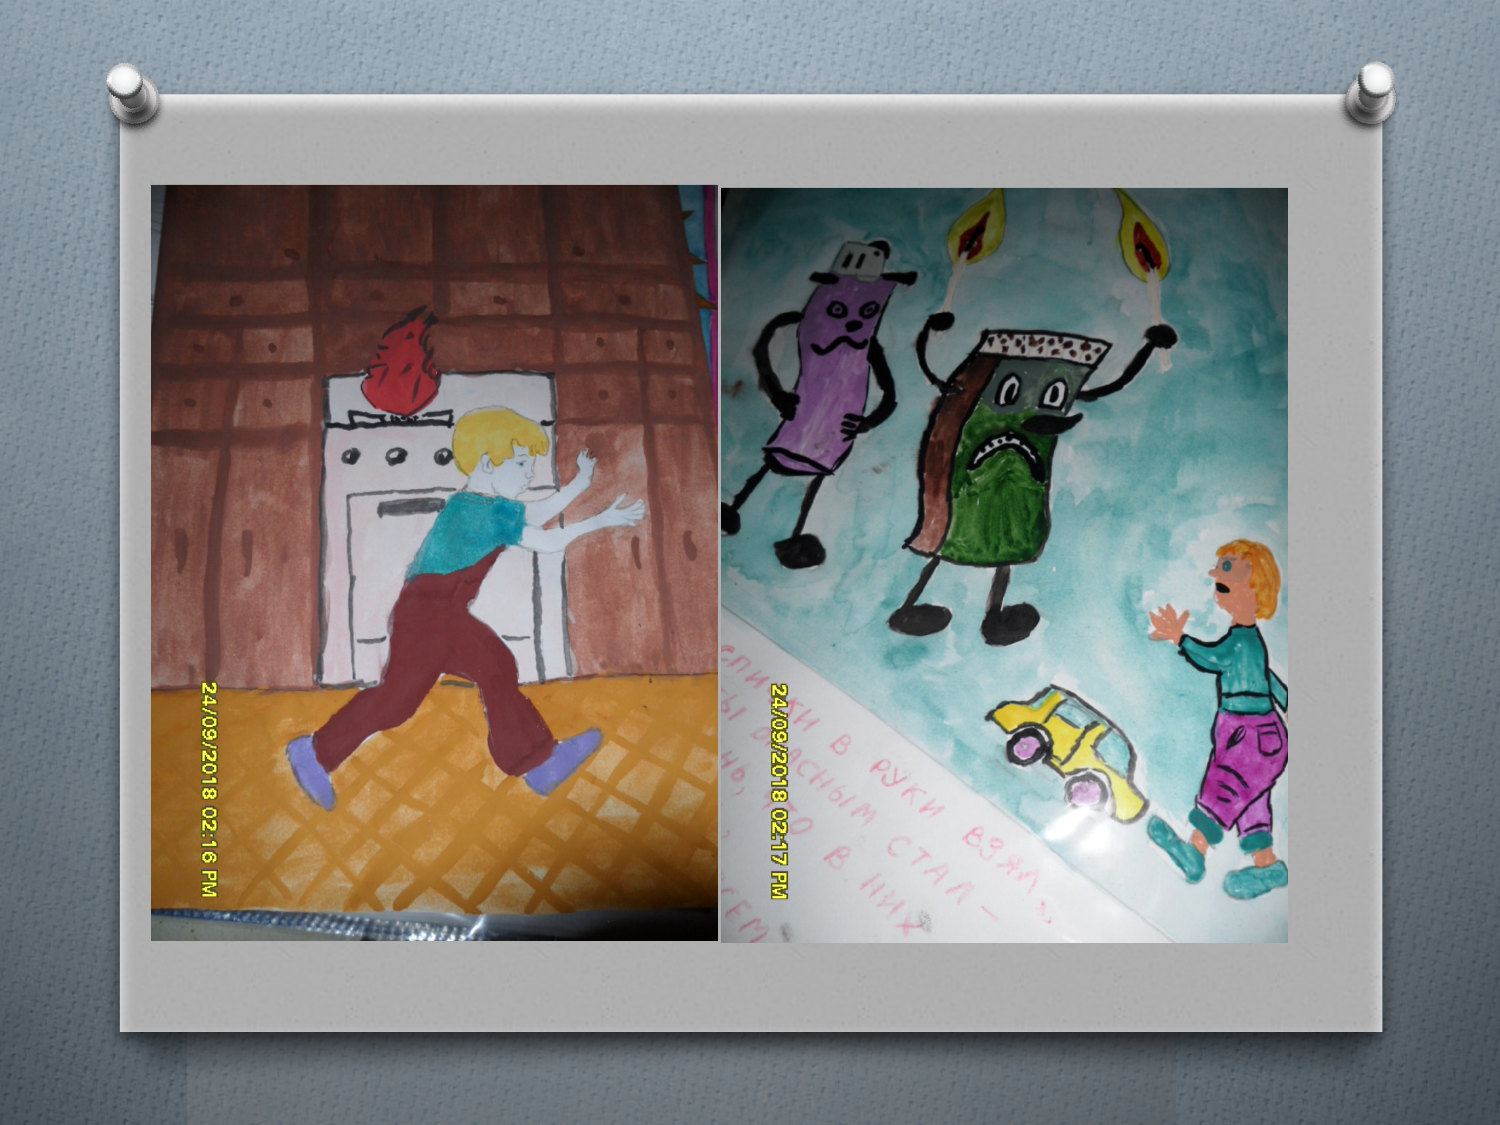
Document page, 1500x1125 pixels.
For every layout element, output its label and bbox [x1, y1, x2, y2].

picture [1317, 35, 1439, 156]
picture [55, 185, 1383, 942]
picture [75, 29, 198, 153]
